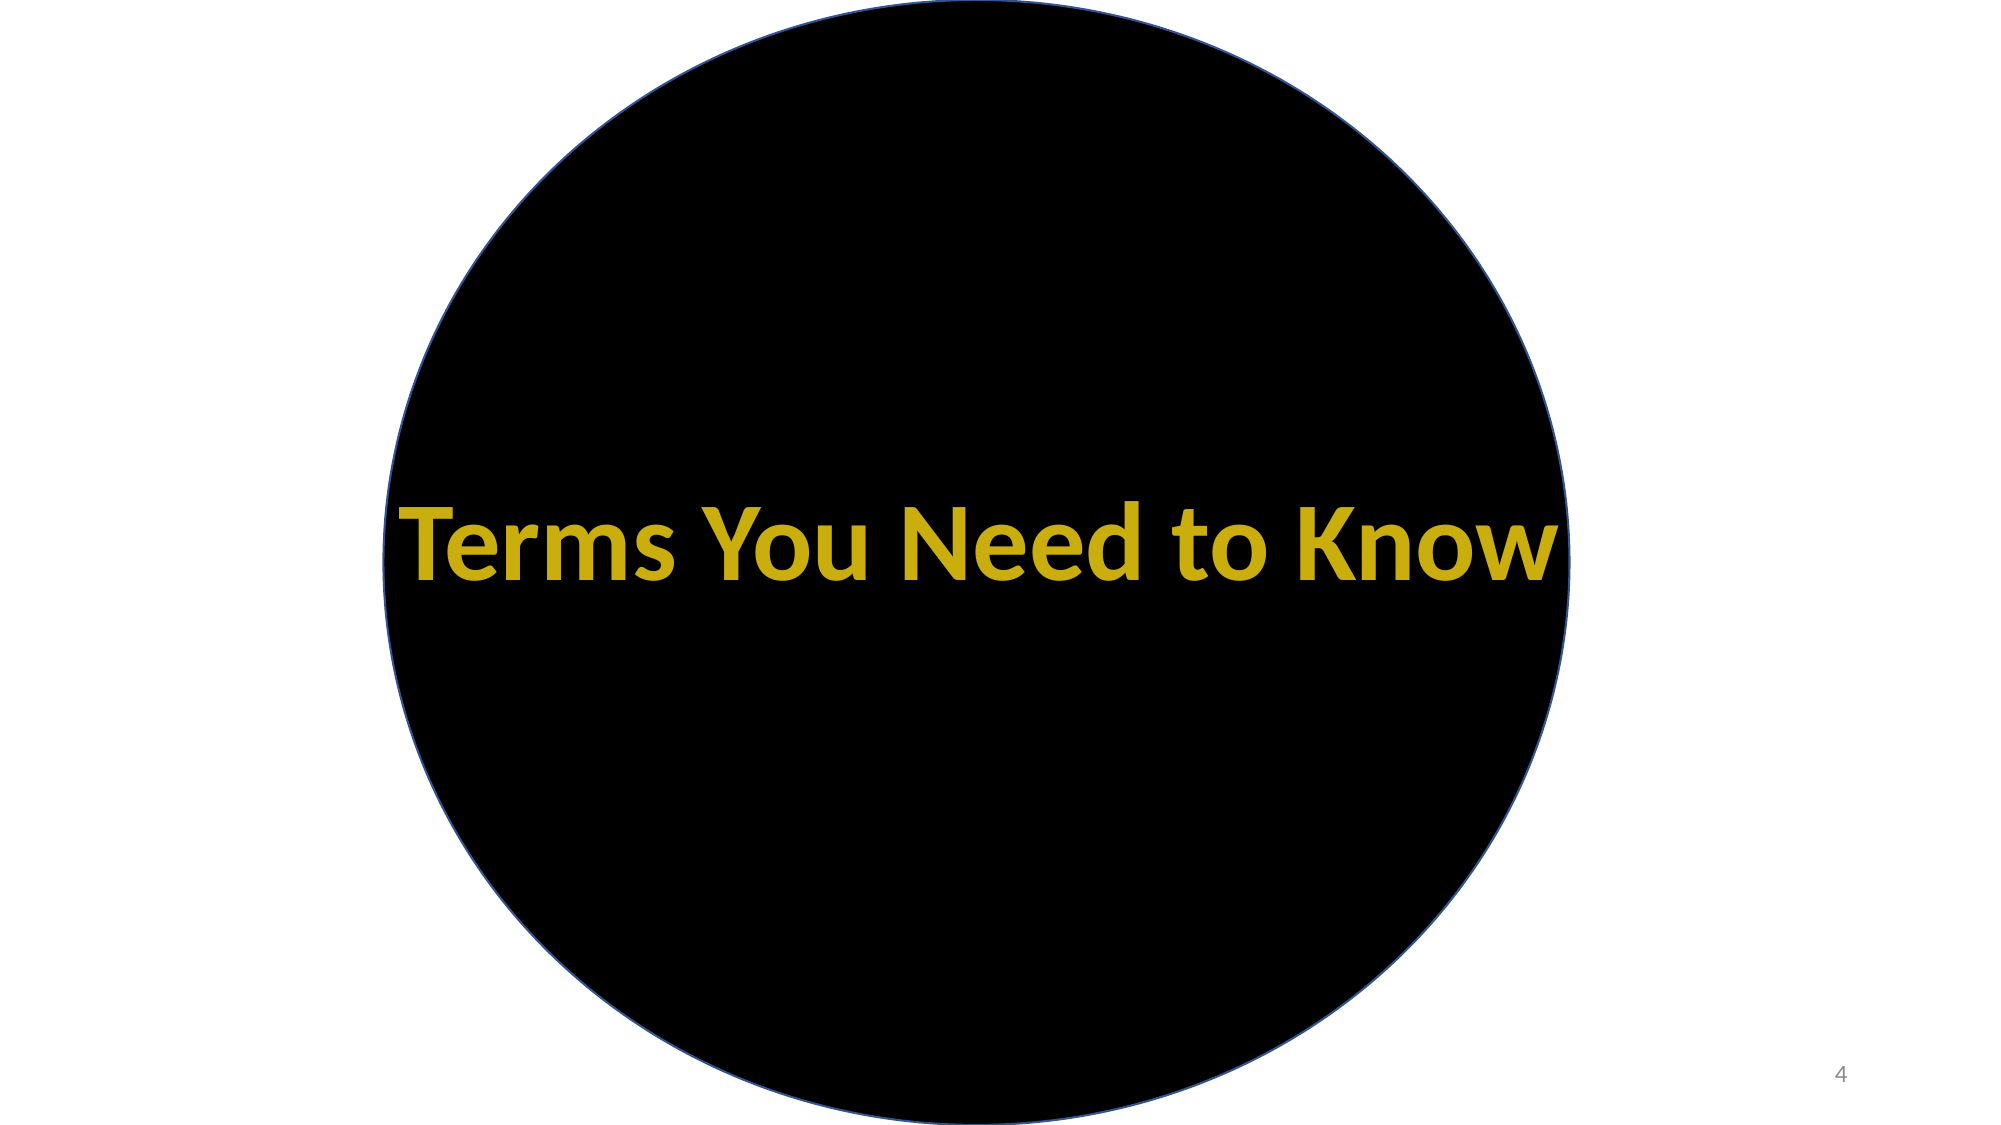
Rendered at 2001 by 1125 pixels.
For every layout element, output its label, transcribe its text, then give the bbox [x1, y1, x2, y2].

text_box Terms You Need to Know [383, 460, 1595, 611]
slide_number 4 [1412, 1042, 1863, 1103]
text_box [392, 0, 1561, 460]
text_box [384, 611, 1569, 1125]
